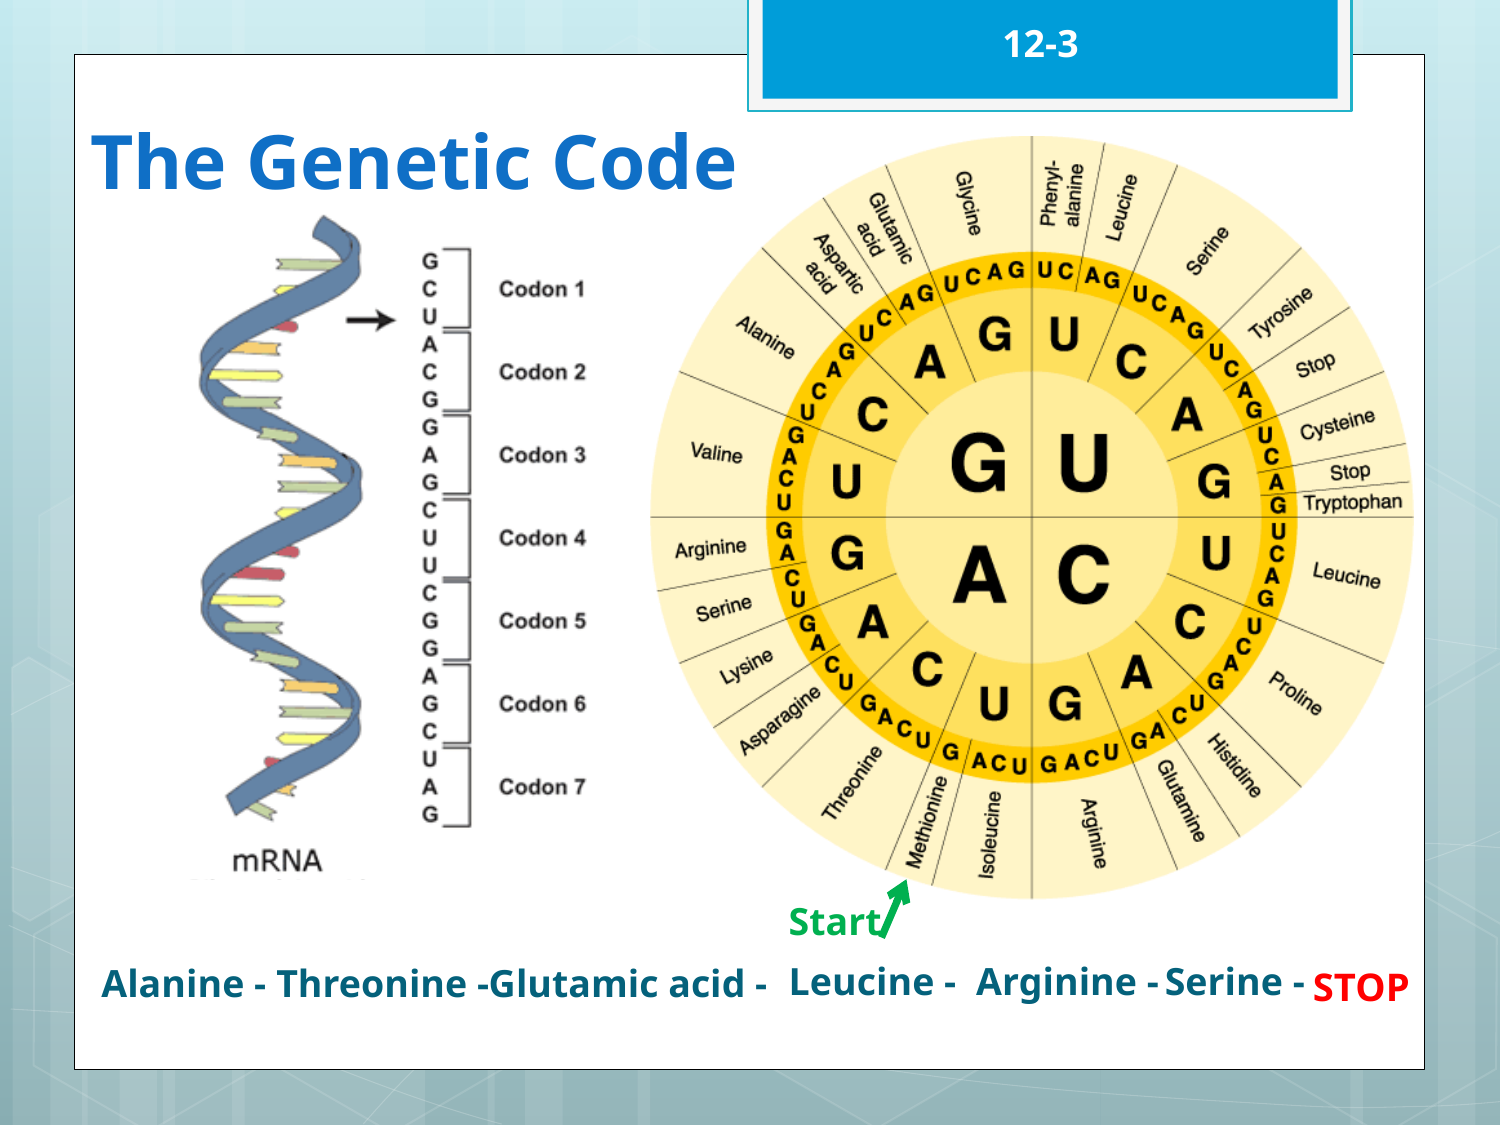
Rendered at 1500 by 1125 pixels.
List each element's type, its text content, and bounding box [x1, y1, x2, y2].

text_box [881, 878, 907, 938]
text_box Start [762, 911, 876, 938]
text_box STOP [1287, 920, 1500, 1017]
text_box Glutamic acid - [462, 900, 813, 1046]
text_box Threonine - [249, 900, 462, 1013]
picture [649, 136, 1414, 901]
text_box Serine - [1138, 950, 1414, 1050]
text_box Alanine - [75, 900, 350, 1000]
text_box Leucine - [762, 911, 1088, 1044]
title The Genetic Code [75, 24, 1228, 213]
text_box Arginine - [950, 950, 1138, 1050]
picture [105, 212, 613, 880]
text_box 12-3 [987, 12, 1100, 73]
